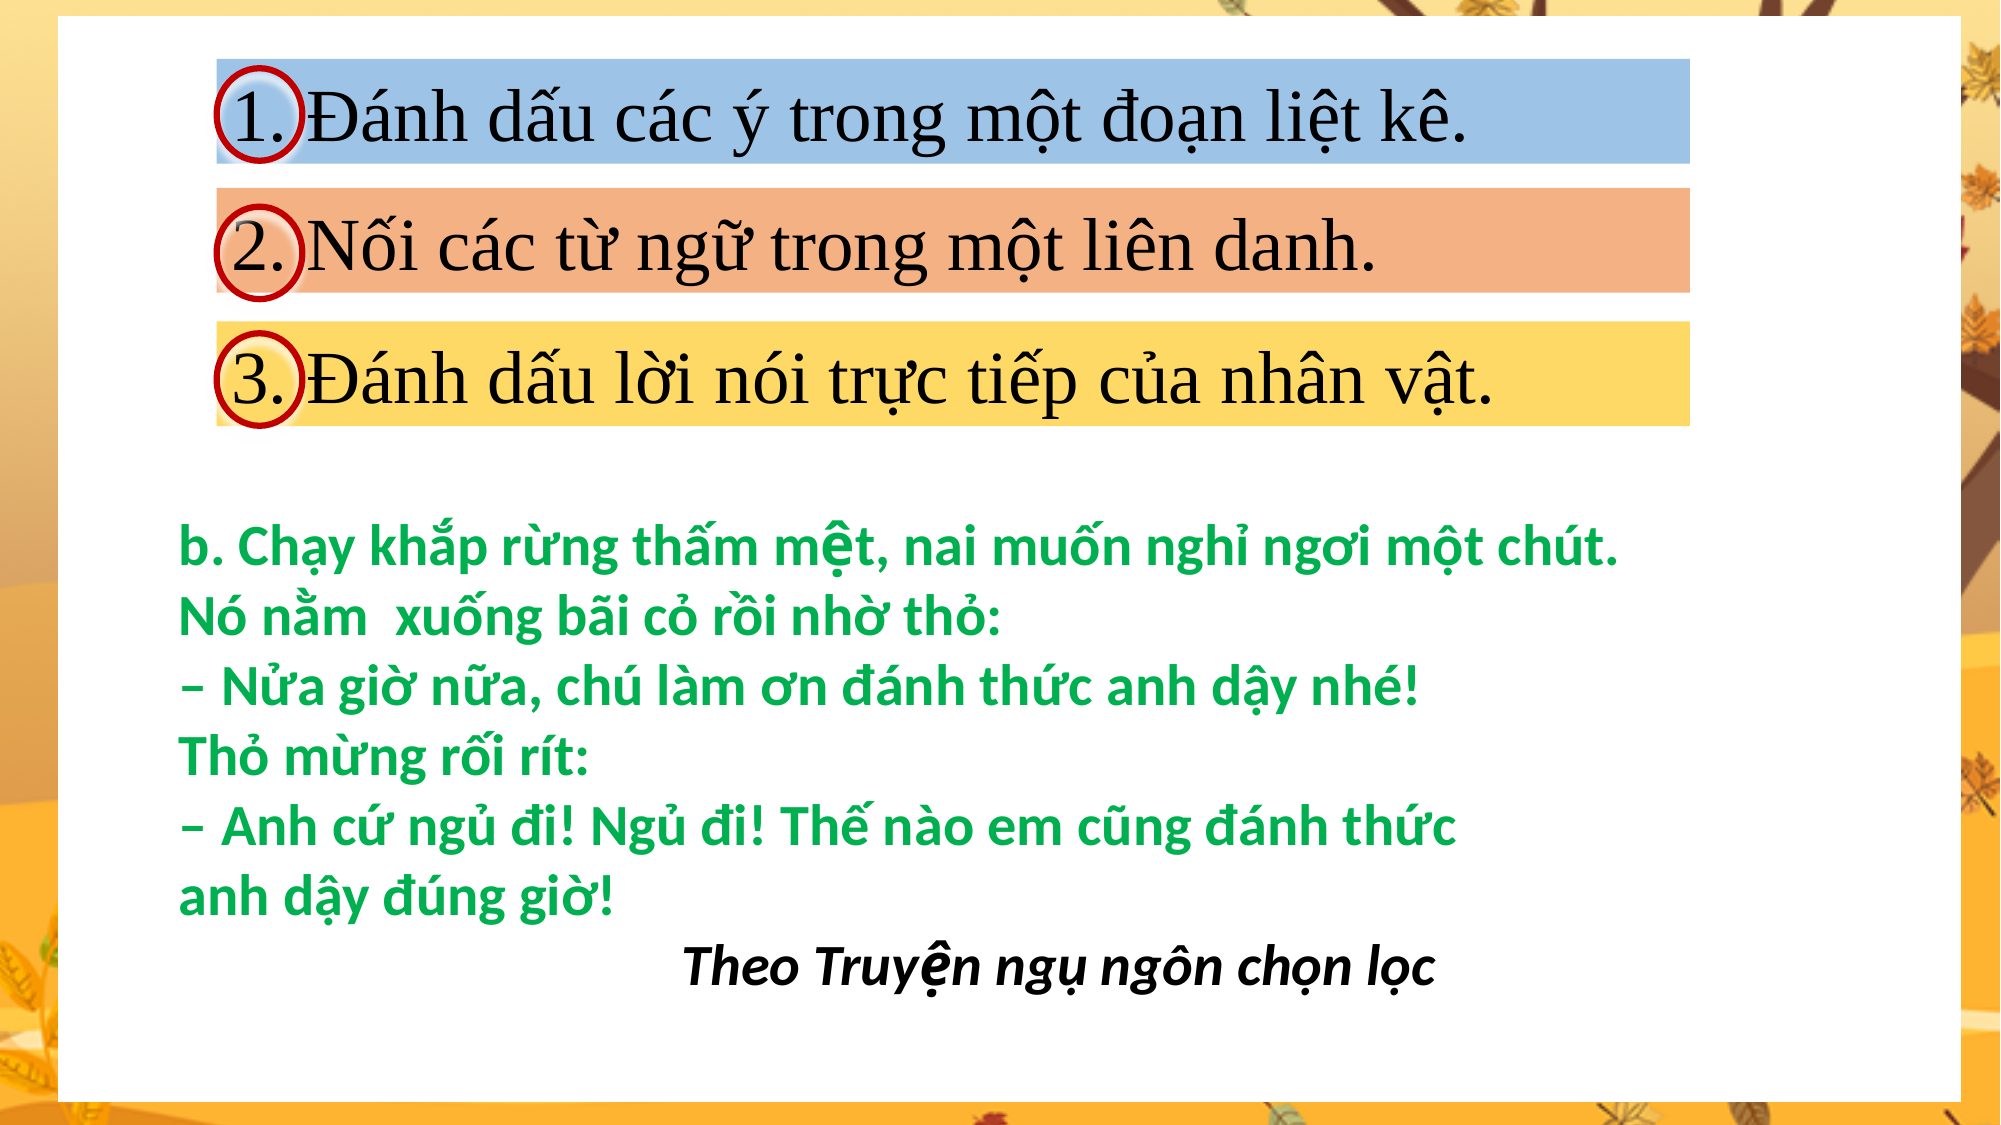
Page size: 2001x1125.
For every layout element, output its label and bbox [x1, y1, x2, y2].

picture [0, 0, 2000, 1125]
text_box [216, 58, 1690, 428]
